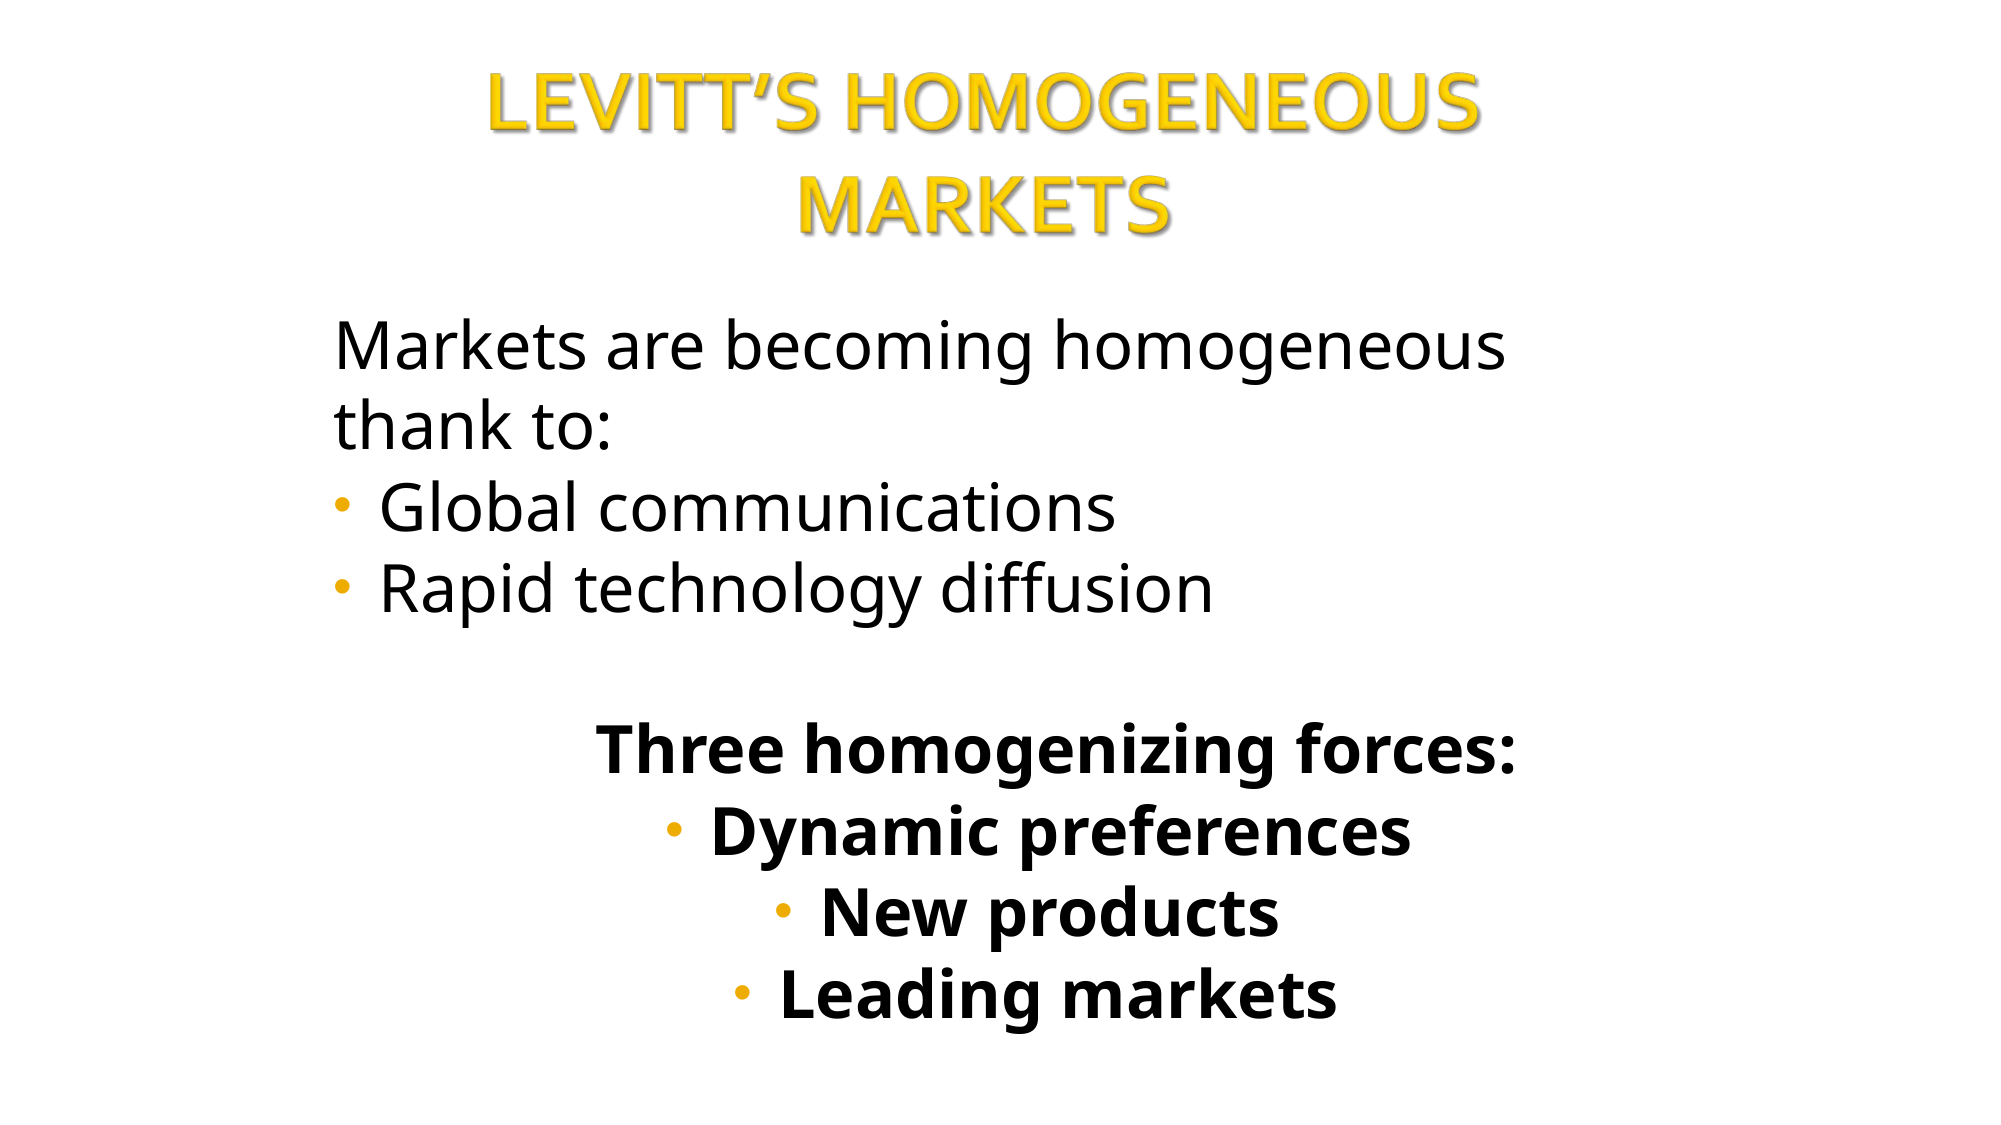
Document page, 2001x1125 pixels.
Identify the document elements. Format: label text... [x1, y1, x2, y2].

text_box [366, 21, 1592, 300]
text_box Markets are becoming homogeneous thank to: Global communications Rapid technology diffusion Three homogenizing forces: Dynamic preferences New products Leading markets [331, 300, 1624, 1032]
